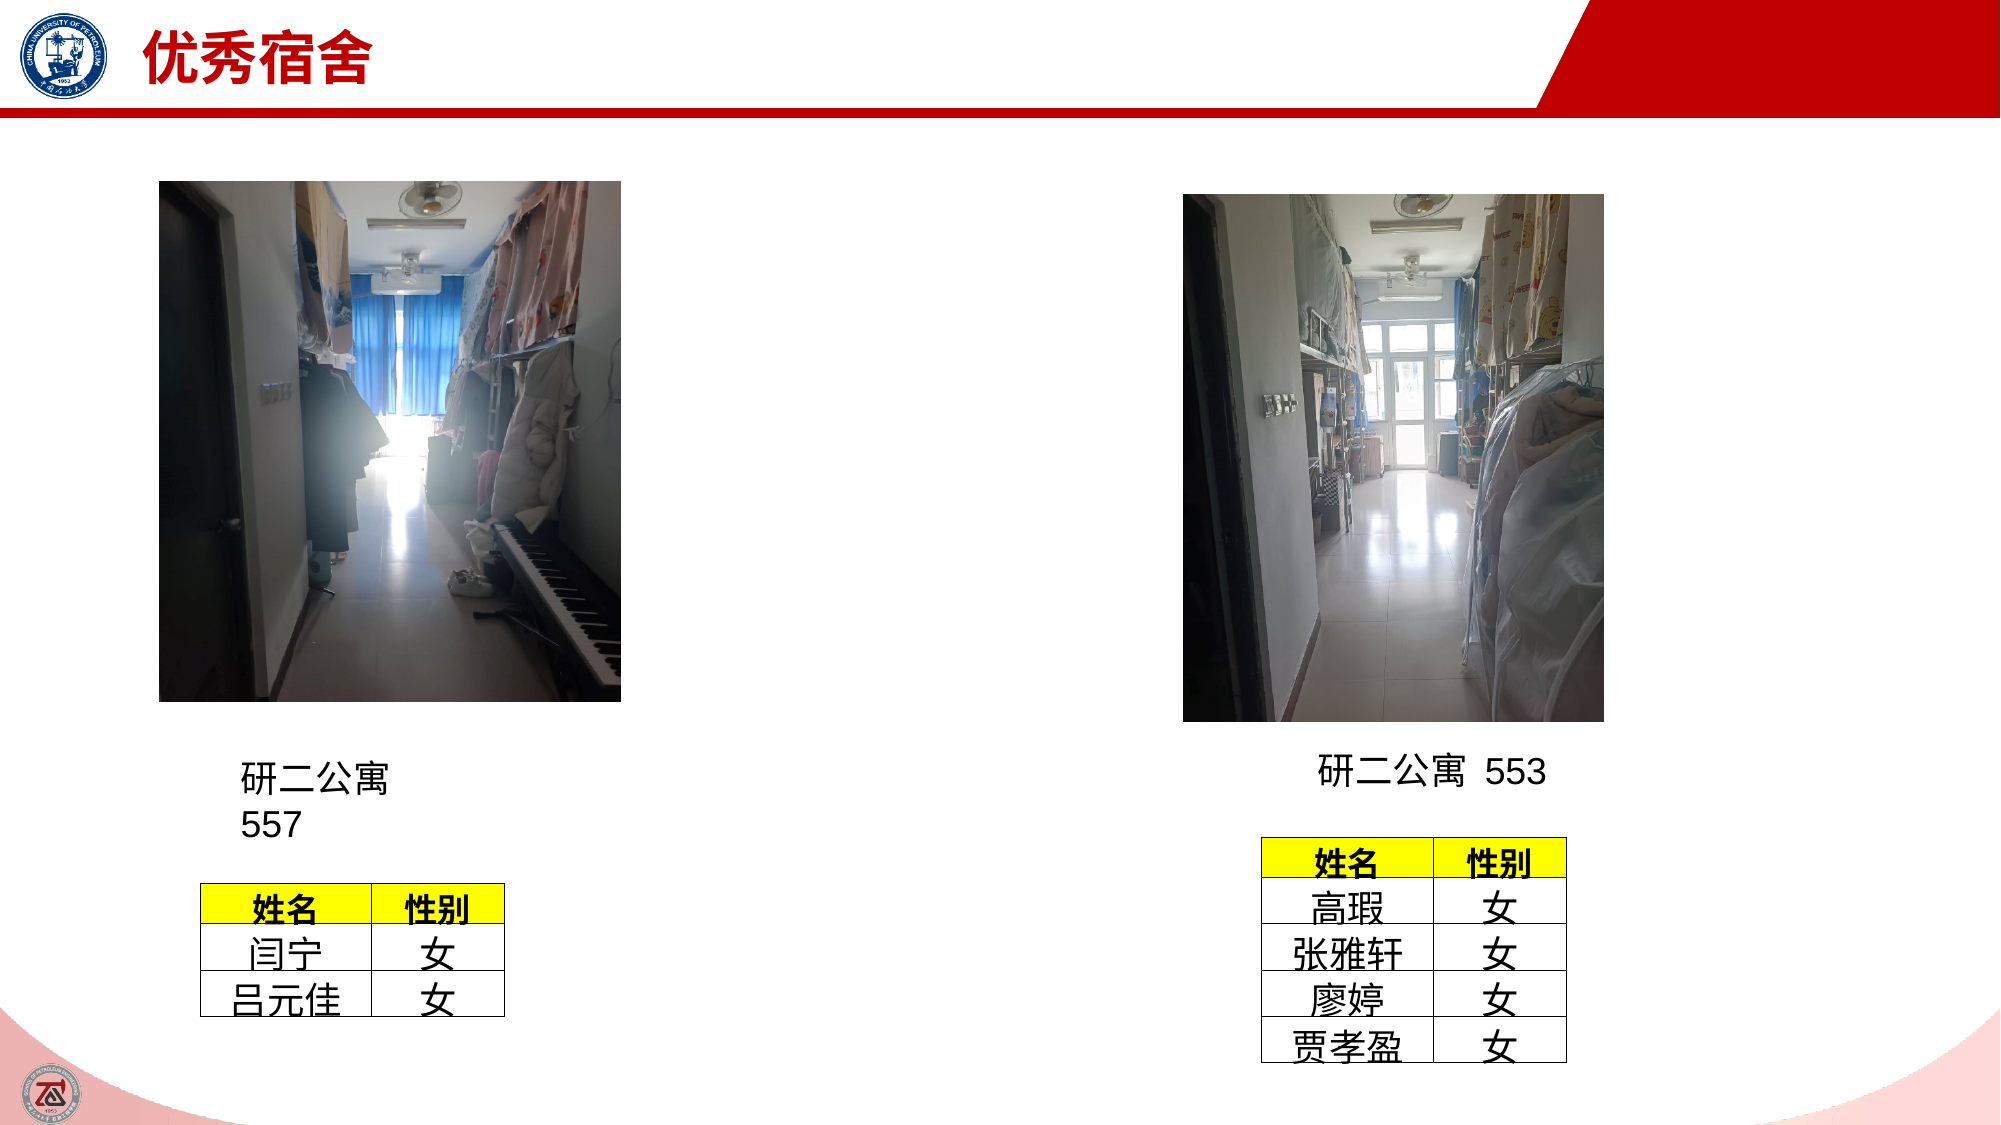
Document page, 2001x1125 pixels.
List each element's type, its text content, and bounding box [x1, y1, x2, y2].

text_box 优秀宿舍 [127, 14, 390, 99]
table_header 姓名 [1262, 838, 1433, 877]
table_cell 廖婷 [1262, 971, 1433, 1016]
picture [20, 13, 107, 99]
table_cell 高瑕 [1262, 878, 1433, 923]
table_cell 女 [372, 971, 504, 1016]
table_cell 女 [1434, 878, 1566, 923]
table_cell 女 [1434, 924, 1566, 970]
table_cell 女 [372, 924, 504, 970]
table_cell 女 [1434, 971, 1566, 1016]
picture [0, 1006, 255, 1125]
picture [1183, 194, 1604, 722]
table_header 性别 [372, 884, 504, 923]
table_cell 闫宁 [201, 924, 371, 970]
table_cell 贾孝盈 [1262, 1017, 1433, 1062]
table_header 姓名 [201, 884, 371, 923]
picture [159, 181, 622, 702]
picture [1745, 1006, 2001, 1125]
text_box 研二公寓 553 [1302, 739, 1700, 800]
text_box 研二公寓 557 [225, 747, 479, 852]
table_header 性别 [1434, 838, 1566, 877]
table_cell 张雅轩 [1262, 924, 1433, 970]
table_cell 吕元佳 [201, 971, 371, 1016]
table_cell 女 [1434, 1017, 1566, 1062]
